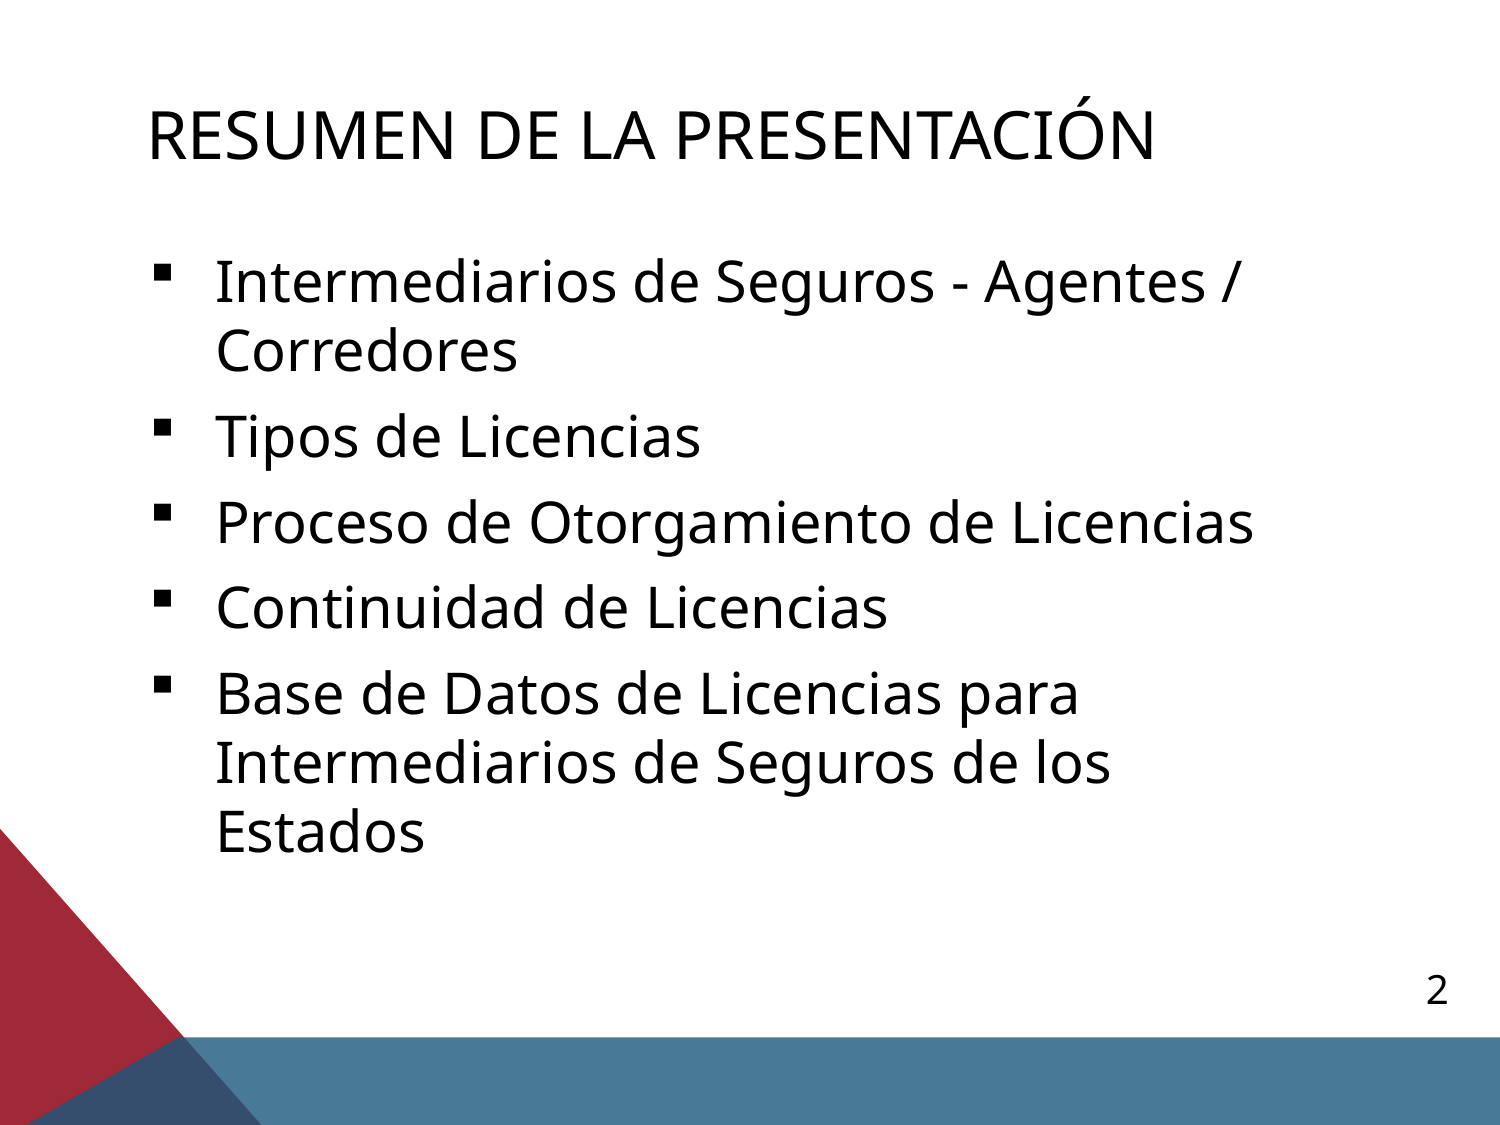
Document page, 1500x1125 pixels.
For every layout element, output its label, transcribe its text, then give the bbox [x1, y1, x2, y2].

list Intermediarios de Seguros - Agentes / Corredores Tipos de Licencias Proceso de Otorgamiento de Licencias Continuidad de Licencias Base de Datos de Licencias para Intermediarios de Seguros de los Estados [125, 237, 1338, 875]
slide_number 2 [1385, 948, 1490, 1035]
title RESUMEN DE LA PRESENTACIÓN [131, 87, 1375, 178]
